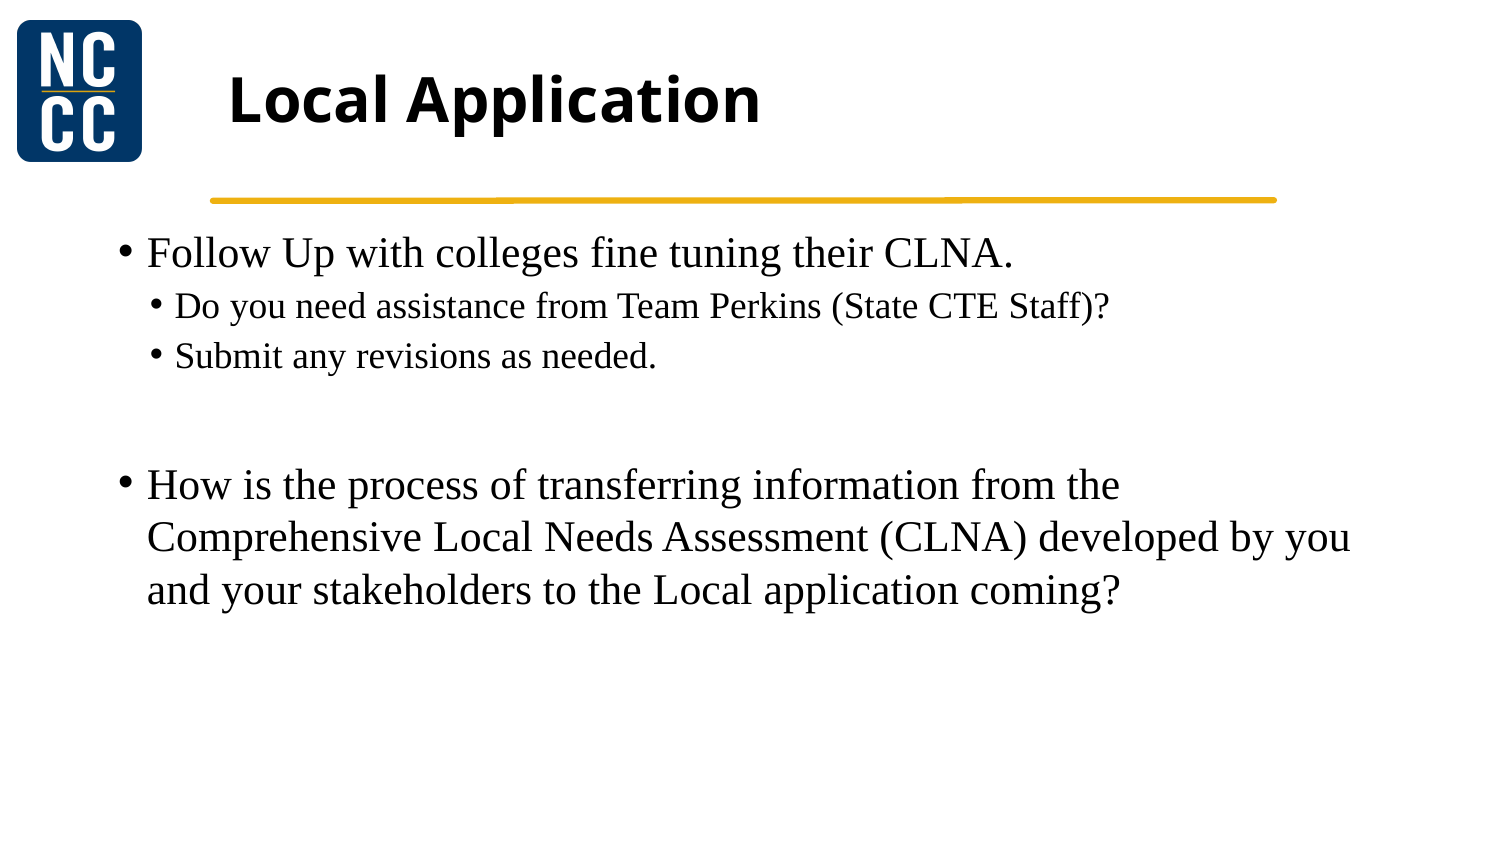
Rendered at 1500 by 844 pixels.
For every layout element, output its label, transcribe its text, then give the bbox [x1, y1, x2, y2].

list Follow Up with colleges fine tuning their CLNA. Do you need assistance from Team Perkins (State CTE Staff)? Submit any revisions as needed. How is the process of transferring information from the Comprehensive Local Needs Assessment (CLNA) developed by you and your stakeholders to the Local application coming? [103, 216, 1397, 799]
title Local Application [212, 20, 1421, 184]
picture [17, 20, 142, 162]
